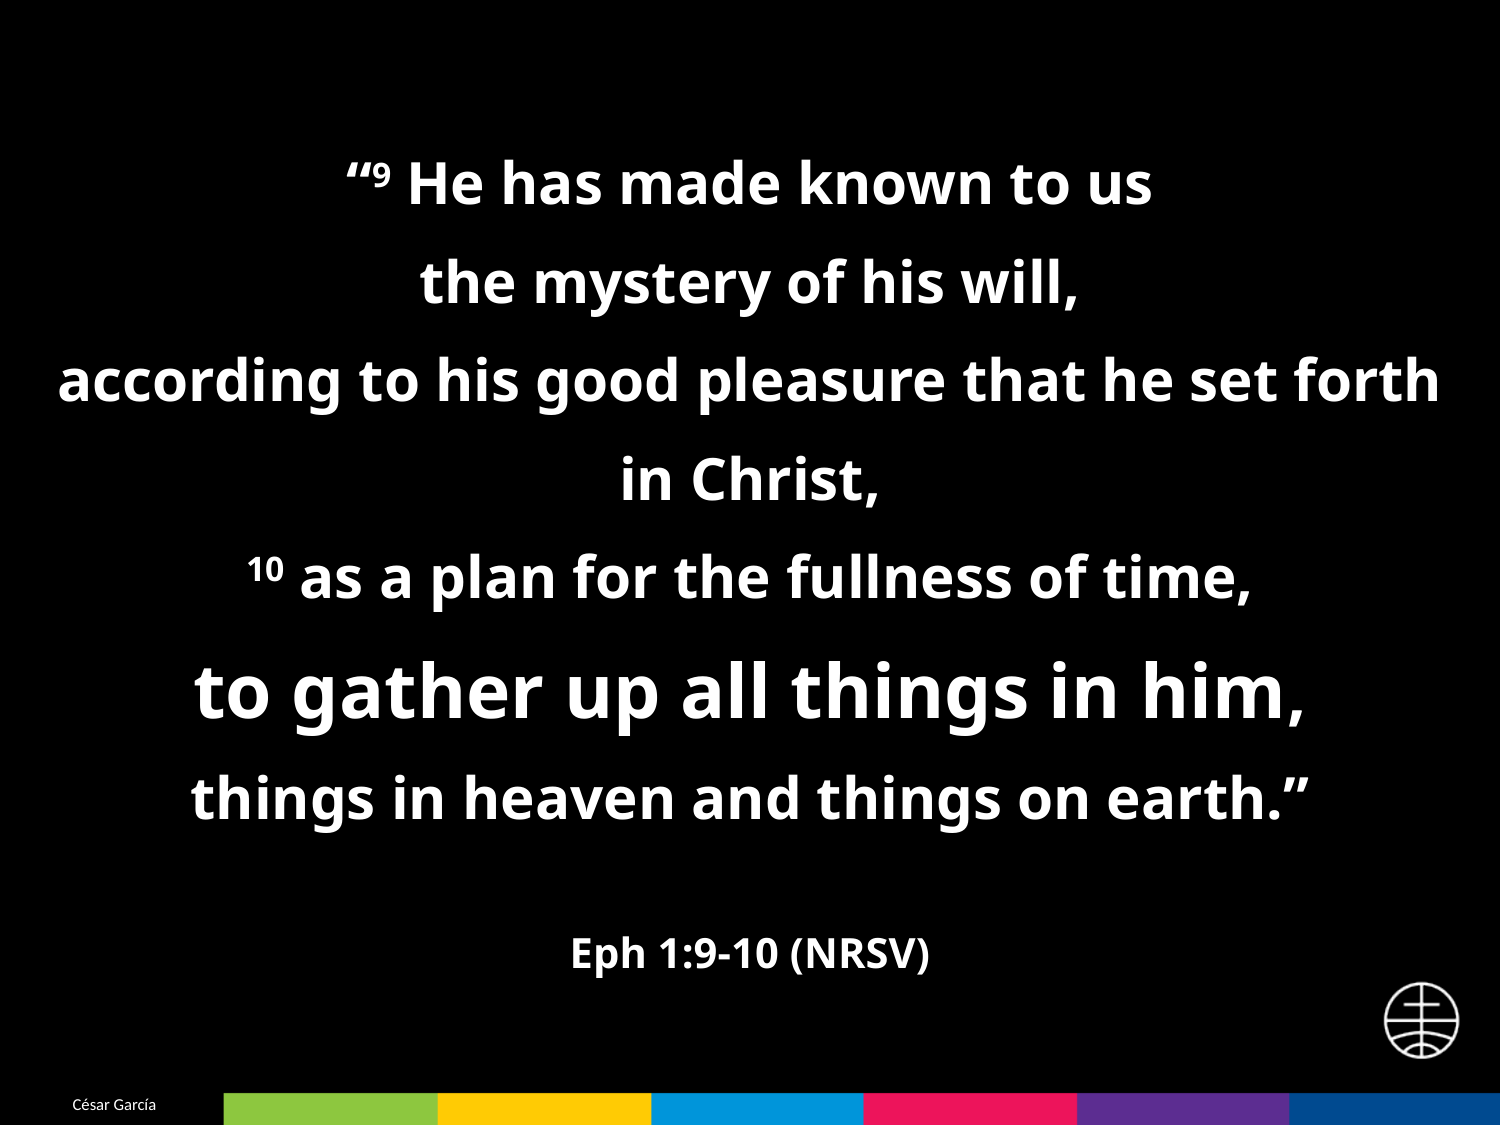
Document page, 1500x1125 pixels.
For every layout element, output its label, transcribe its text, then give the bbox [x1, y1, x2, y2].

text_box César García [57, 1086, 172, 1121]
text_box “9 He has made known to us the mystery of his will, according to his good pleasure that he set forth in Christ, 10 as a plan for the fullness of time, to gather up all things in him, things in heaven and things on earth.” Eph 1:9-10 (NRSV) [37, 125, 1463, 1000]
picture [223, 973, 1500, 1125]
